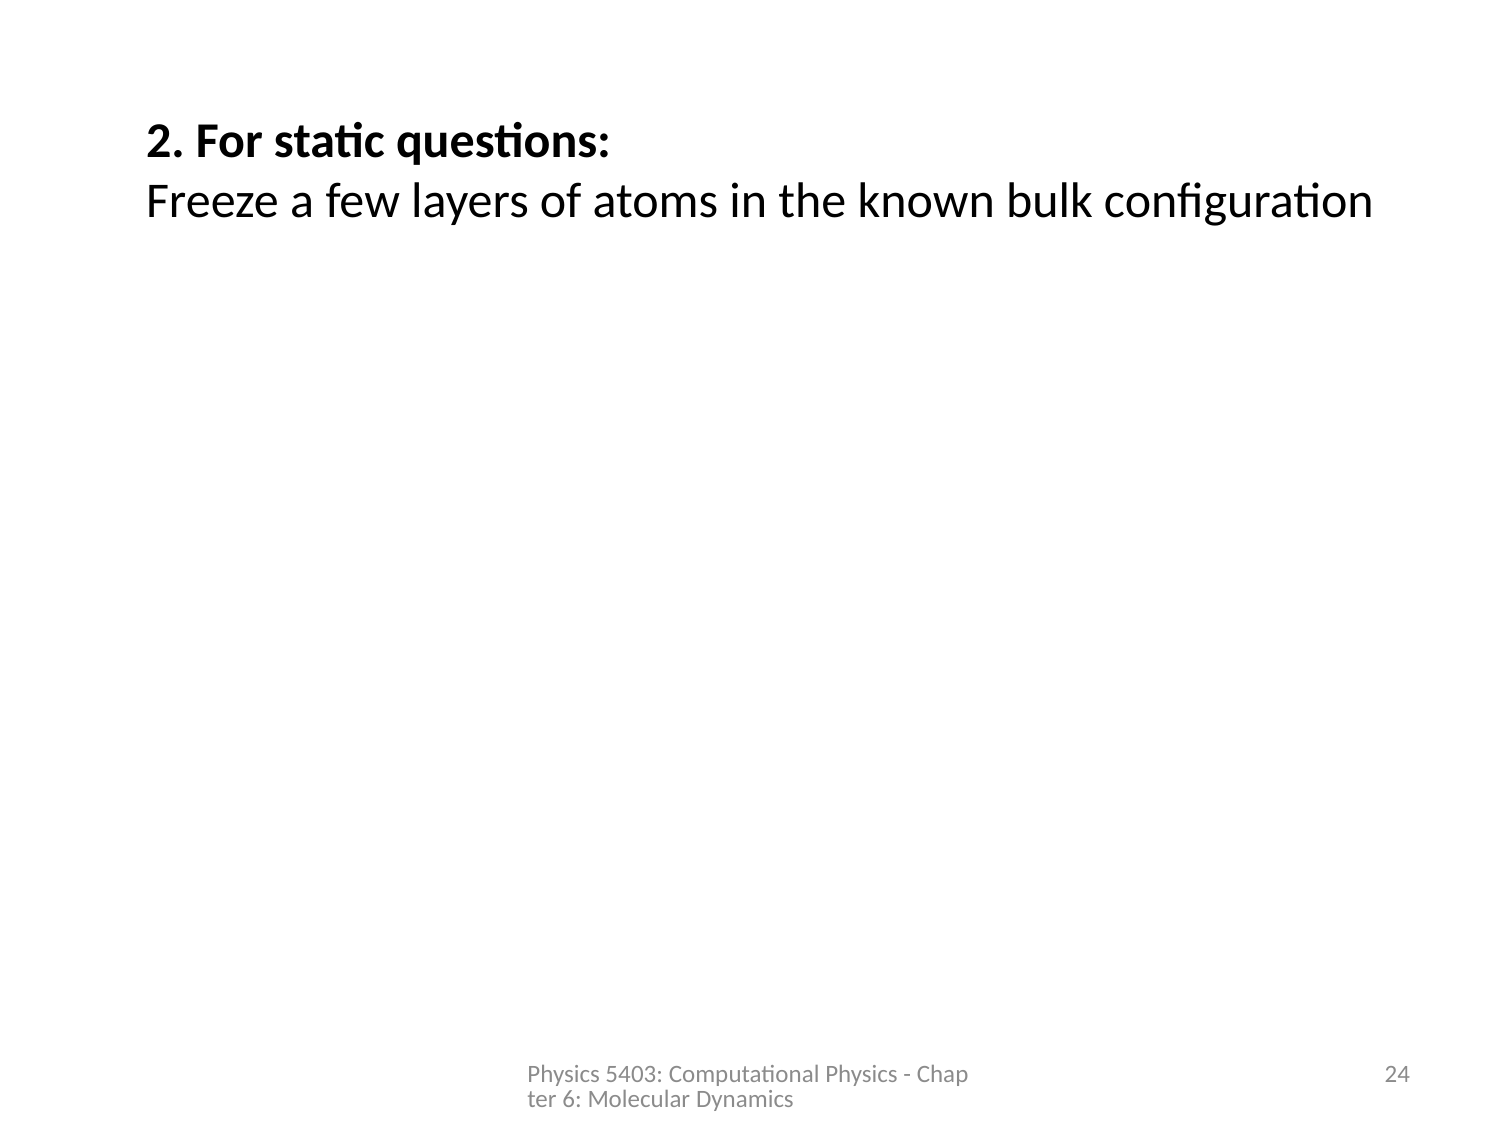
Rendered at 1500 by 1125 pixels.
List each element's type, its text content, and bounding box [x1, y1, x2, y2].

slide_number 24 [1074, 1042, 1425, 1103]
text_box 2. For static questions: Freeze a few layers of atoms in the known bulk configuration [131, 99, 1389, 235]
footer Physics 5403: Computational Physics - Chapter 6: Molecular Dynamics [512, 1042, 988, 1103]
